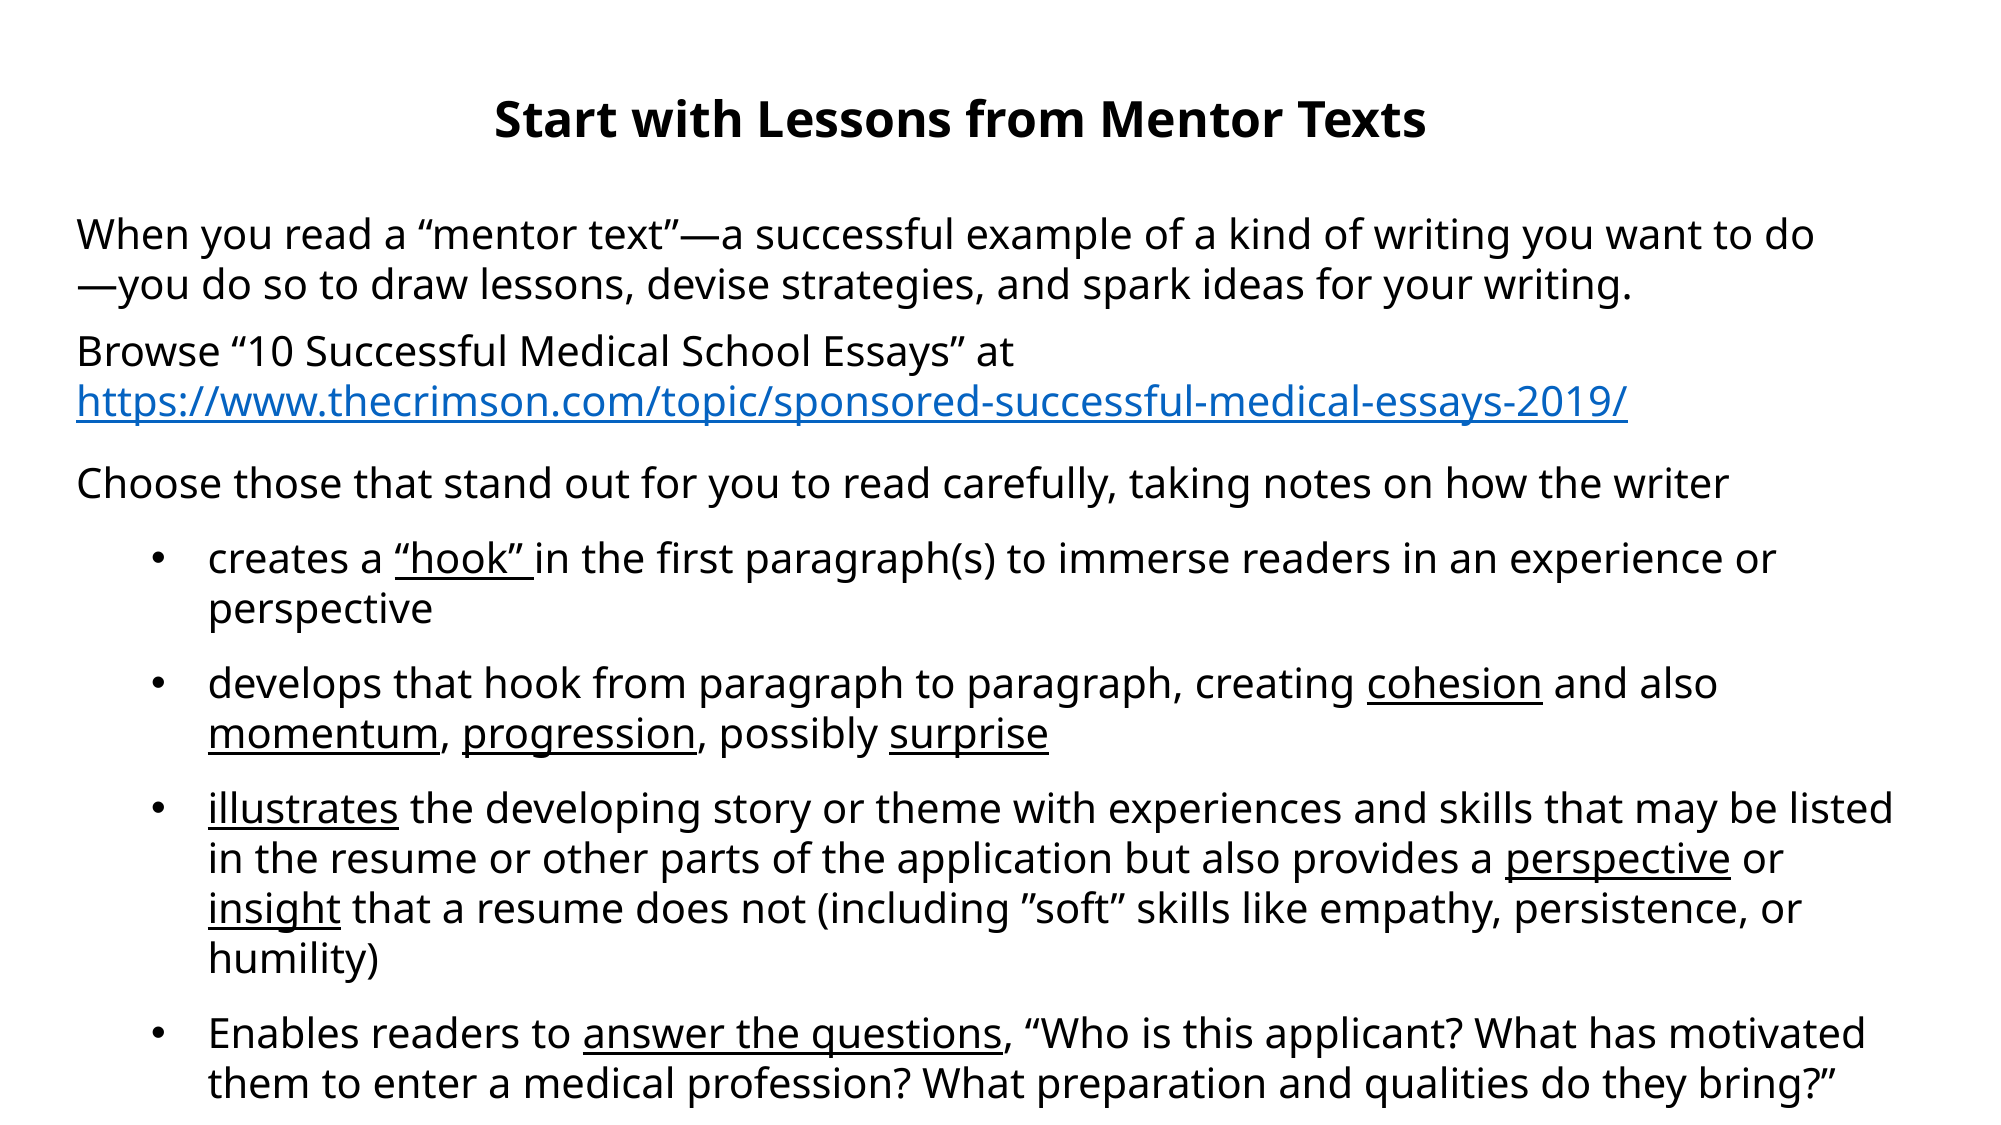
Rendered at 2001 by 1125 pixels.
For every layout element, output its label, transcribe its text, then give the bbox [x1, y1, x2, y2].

text_box Start with Lessons from Mentor Texts When you read a “mentor text”—a successful example of a kind of writing you want to do—you do so to draw lessons, devise strategies, and spark ideas for your writing. [61, 80, 1861, 316]
text_box Browse “10 Successful Medical School Essays” at https://www.thecrimson.com/topic/sponsored-successful-medical-essays-2019/ Choose those that stand out for you to read carefully, taking notes on how the writer creates a “hook” in the first paragraph(s) to immerse readers in an experience or perspective develops that hook from paragraph to paragraph, creating cohesion and also momentum, progression, possibly surprise illustrates the developing story or theme with experiences and skills that may be listed in the resume or other parts of the application but also provides a perspective or insight that a resume does not (including ”soft” skills like empathy, persistence, or humility) Enables readers to answer the questions, “Who is this applicant? What has motivated them to enter a medical profession? What preparation and qualities do they bring?” [61, 317, 1918, 1115]
